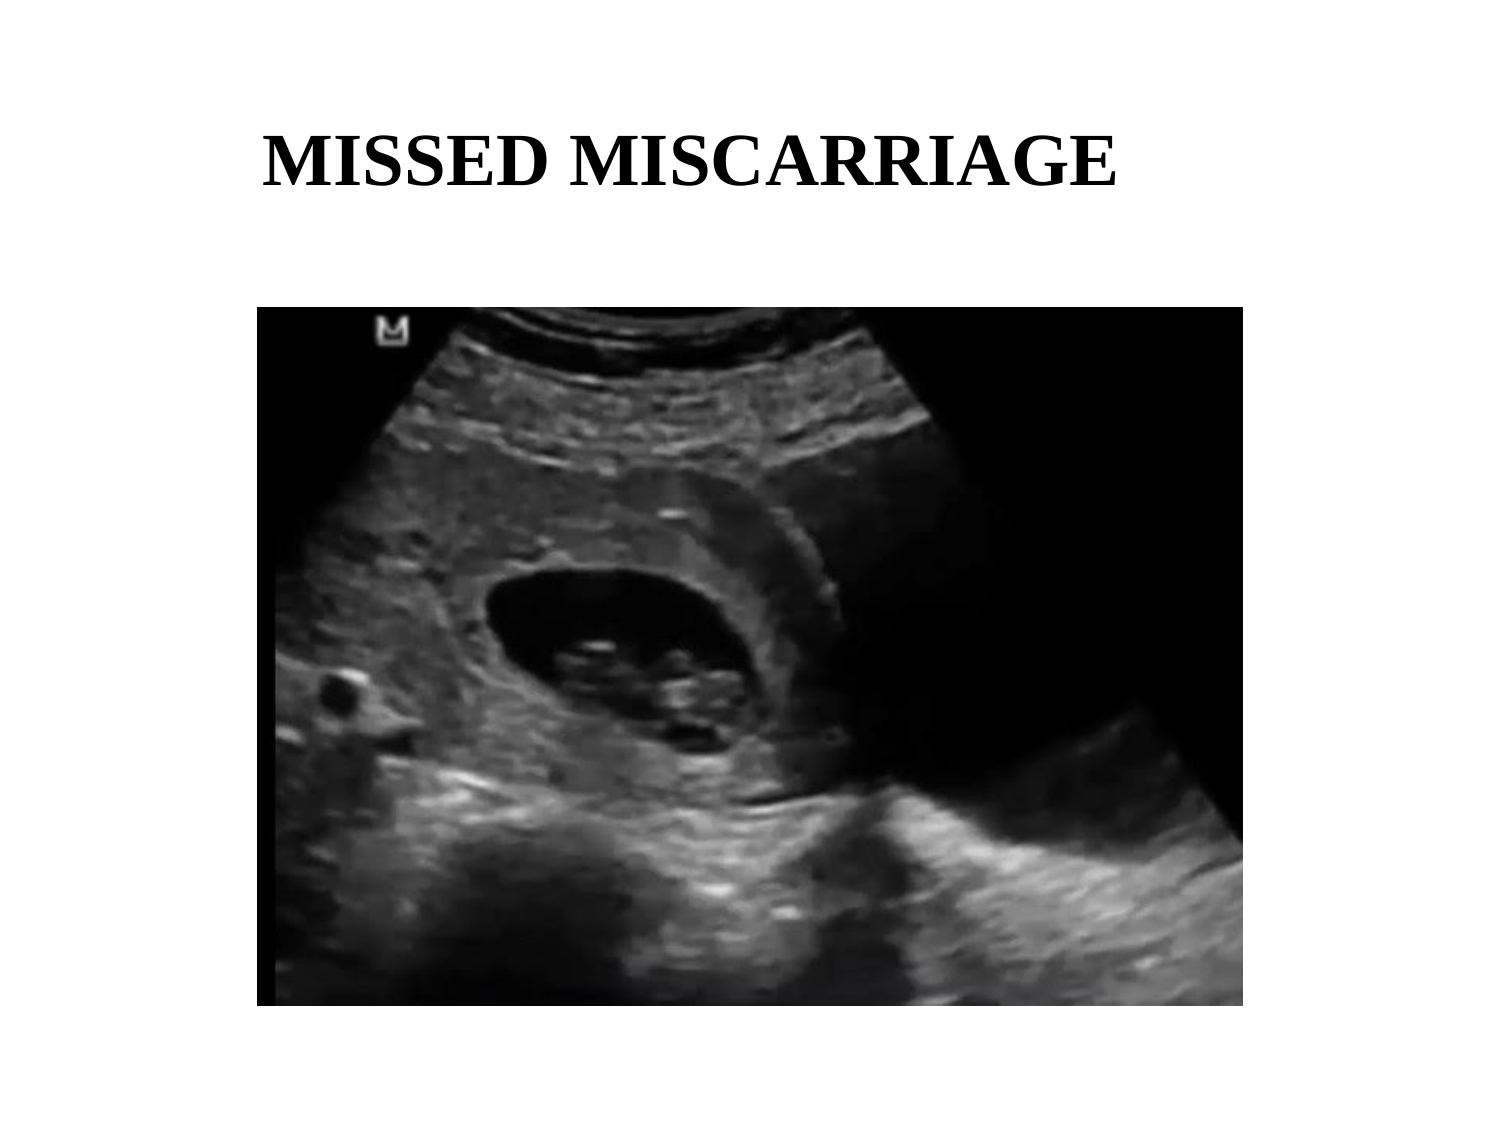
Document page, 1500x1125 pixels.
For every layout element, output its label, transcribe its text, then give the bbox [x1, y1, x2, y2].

title MISSED MISCARRIAGE [247, 99, 1173, 222]
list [257, 306, 1243, 1007]
